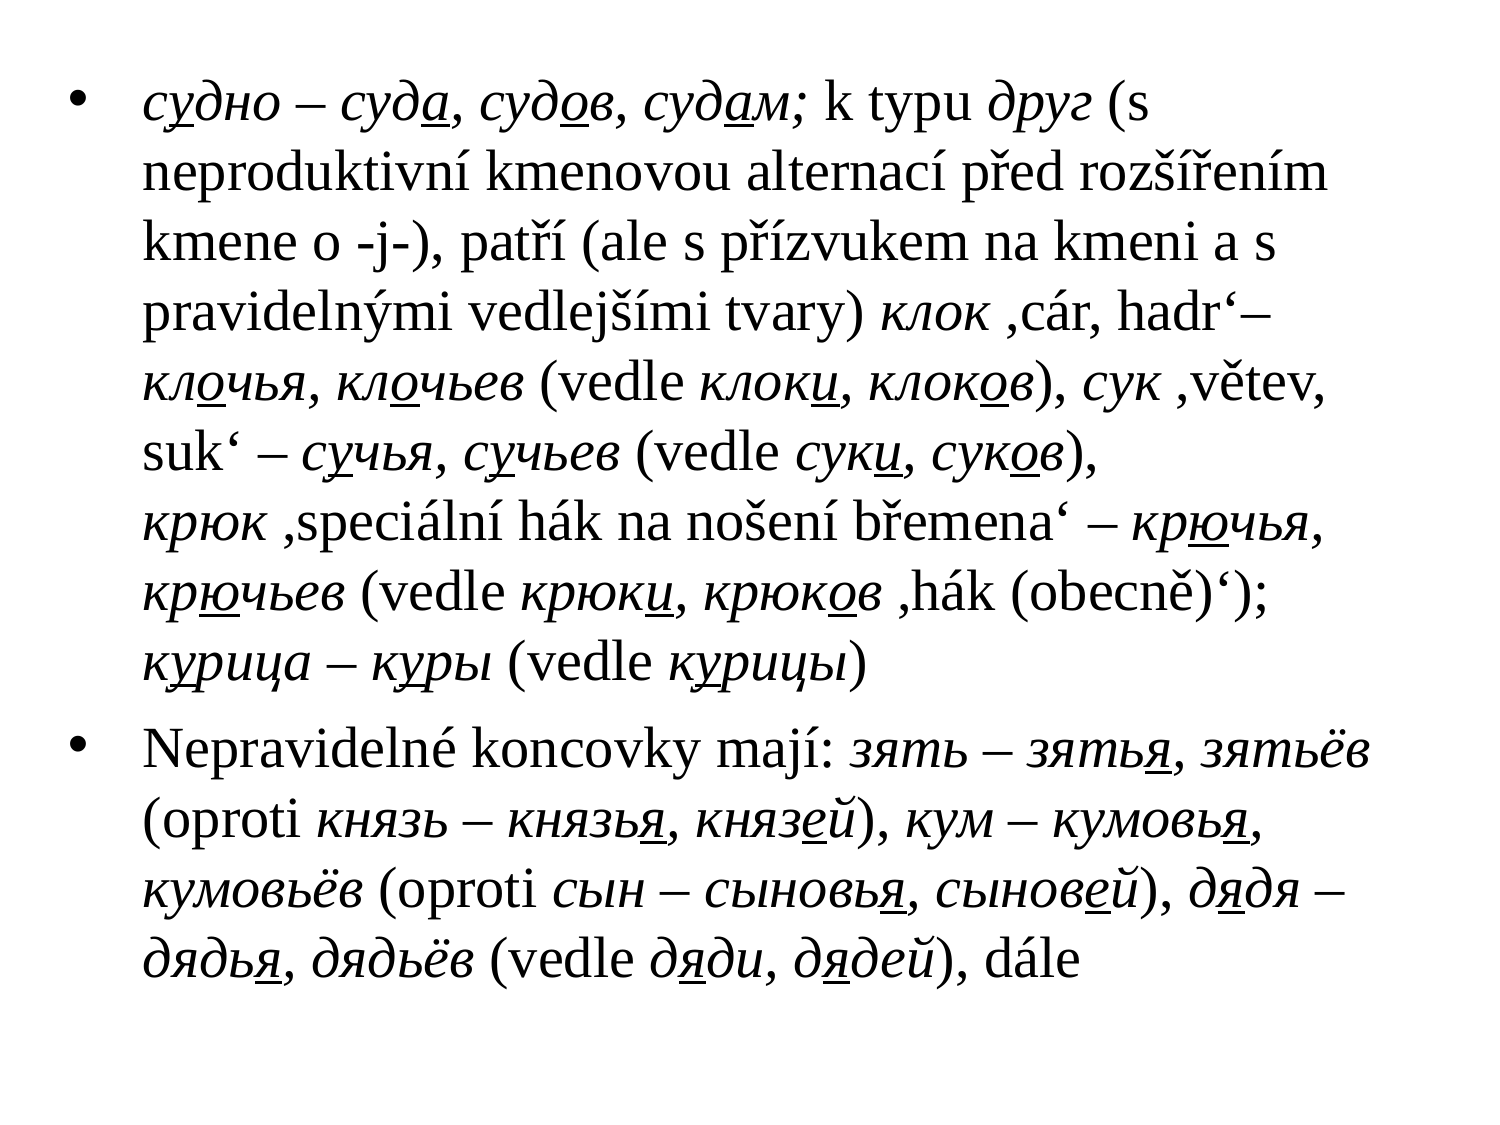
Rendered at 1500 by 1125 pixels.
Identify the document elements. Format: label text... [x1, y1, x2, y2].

list судно – суда, судов, судам; k typu друг (s neproduktivní kmenovou alternací před rozšířením kmene o -j-), patří (ale s přízvukem na kmeni a s pravidelnými vedlejšími tvary) клок ,cár, hadr‘– клочья, клочьев (vedle клоки, клоков), сук ,větev, suk‘ – сучья, сучьев (vedle суки, суков), крюк ,speciální hák na nošení břemena‘ – крючья, крючьев (vedle крюки, крюков ,hák (obecně)‘); курица – куры (vedle курицы) Nepravidelné koncovky mají: зять – зятья, зятьёв (oproti князь – князья, князей), кум – кумовья, кумовьёв (oproti сын – сыновья, сыновей), дядя – дядья, дядьёв (vedle дяди, дядей), dále [53, 54, 1436, 1059]
